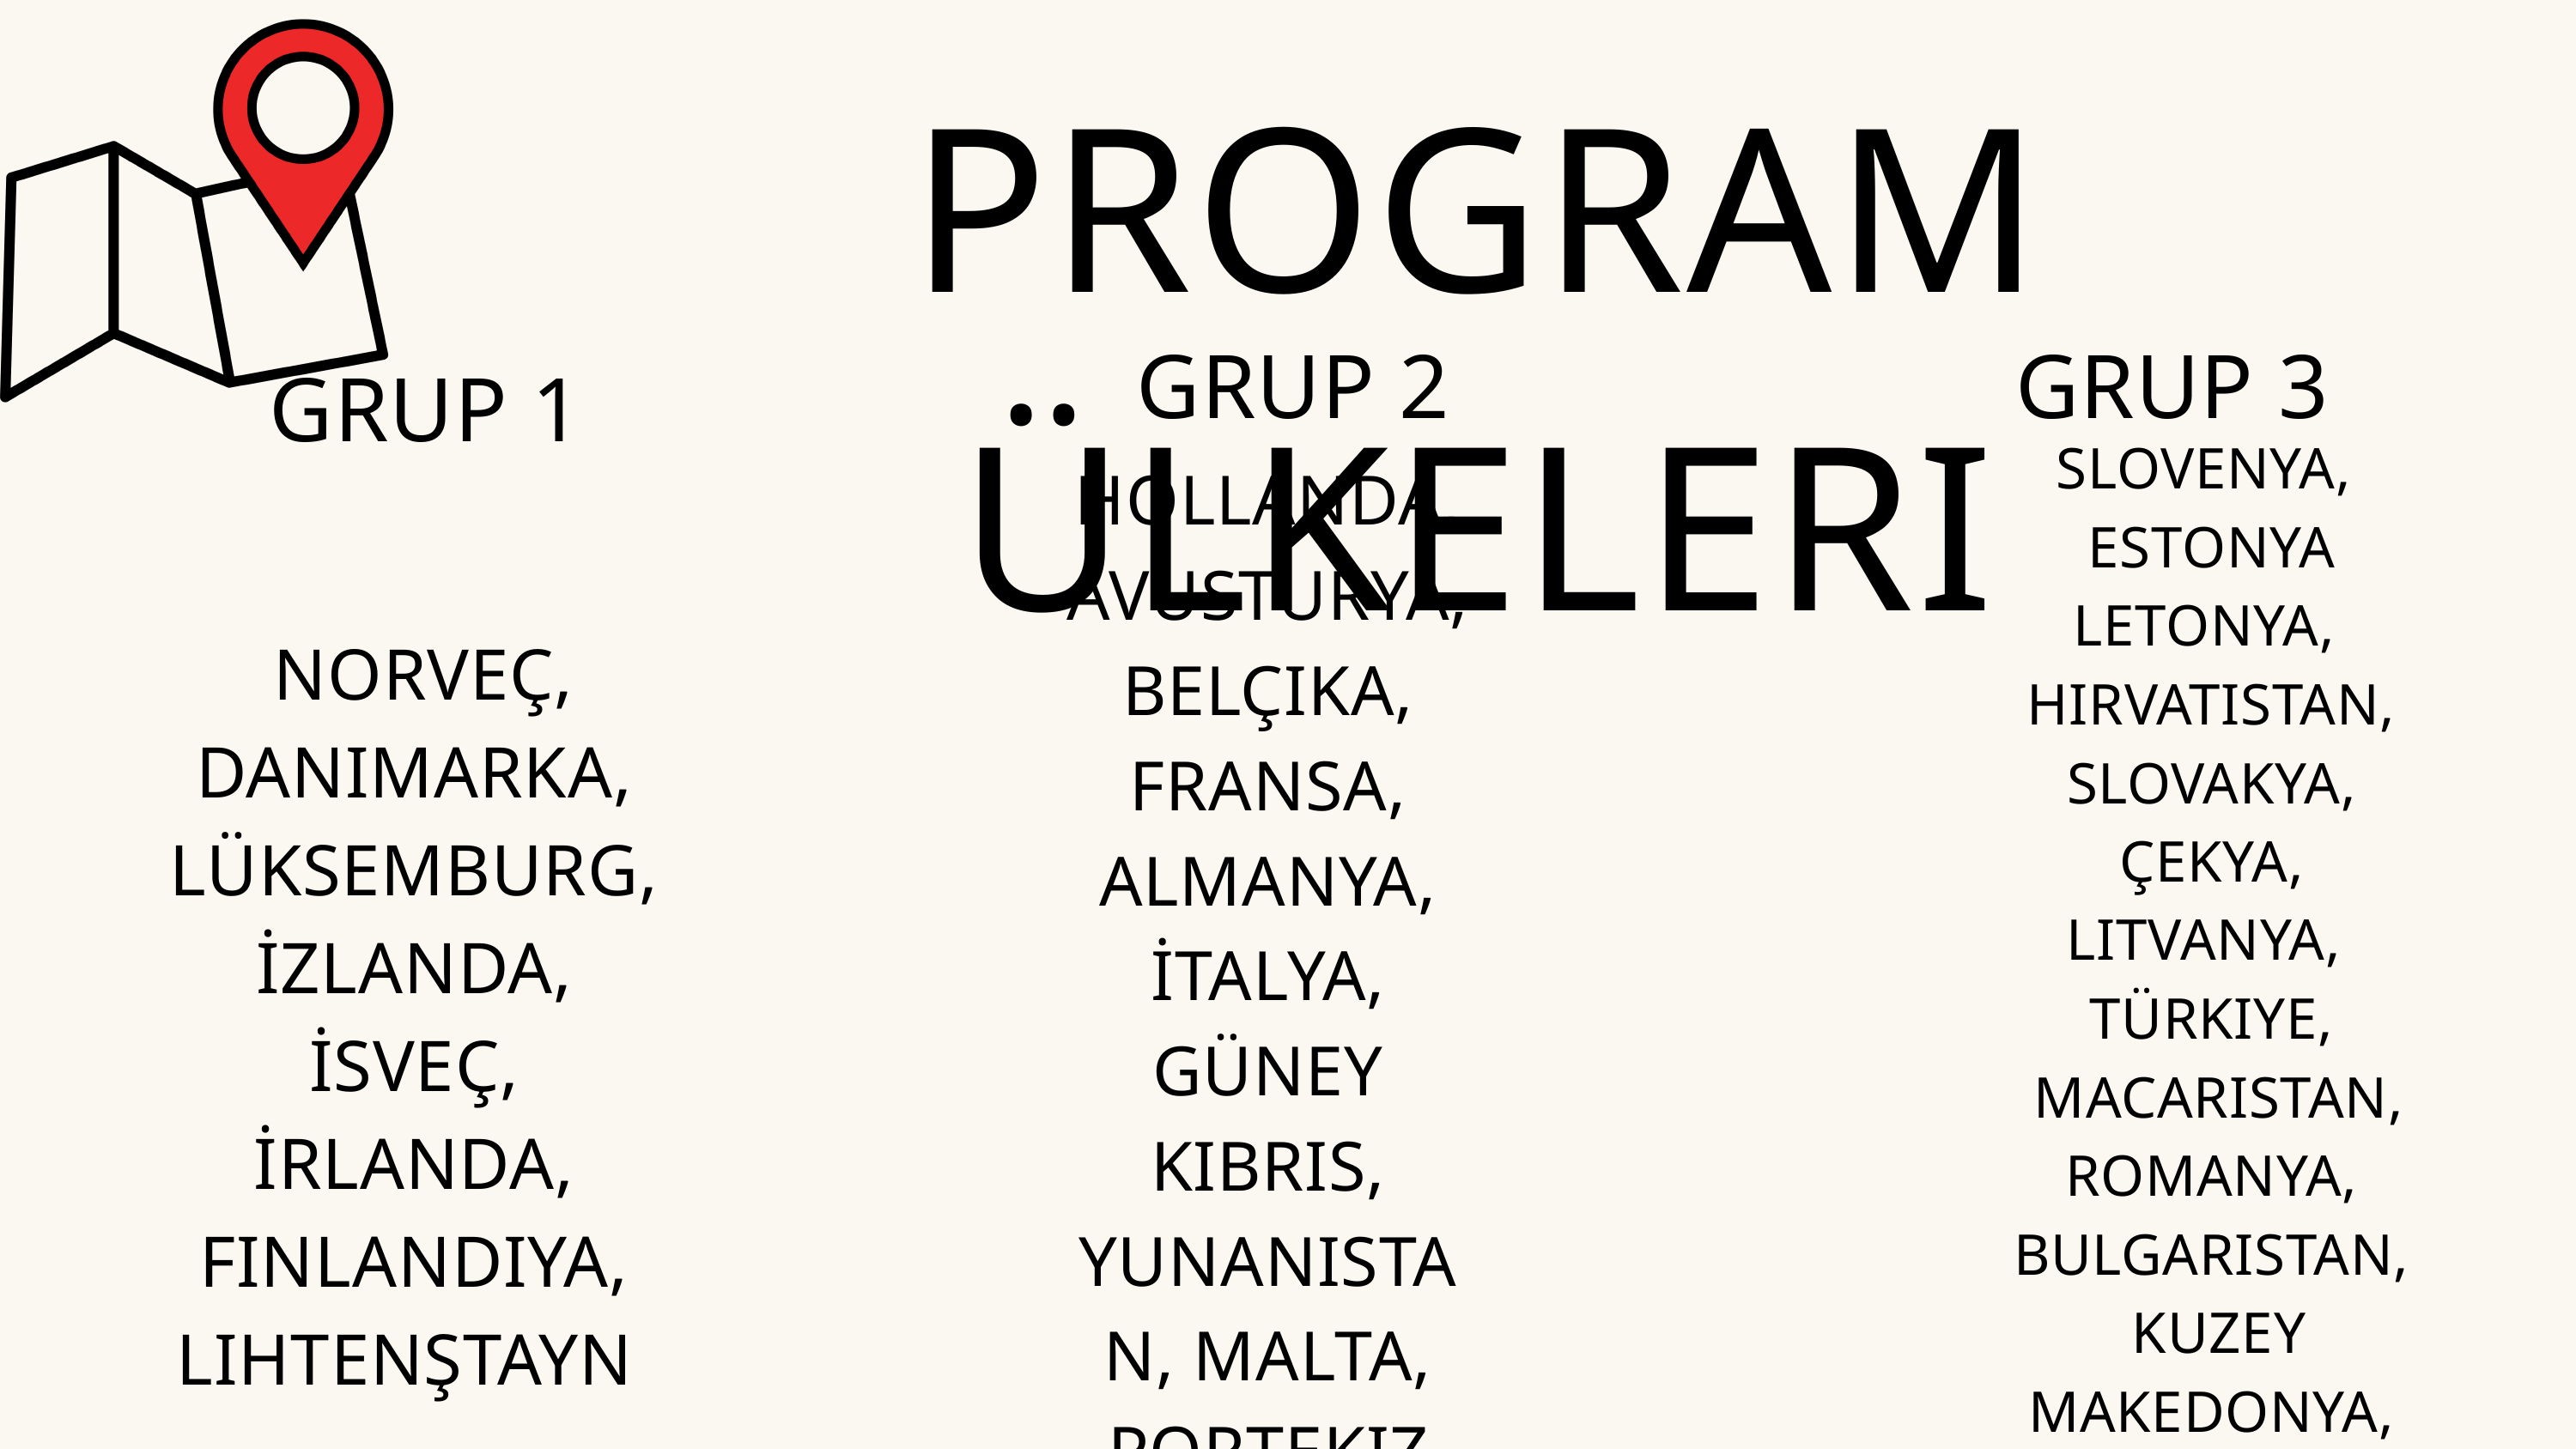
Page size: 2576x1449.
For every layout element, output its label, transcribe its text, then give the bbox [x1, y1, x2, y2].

text_box HOLLANDA, AVUSTURYA, BELÇIKA, FRANSA, ALMANYA, İTALYA, GÜNEY KIBRIS, YUNANISTAN, MALTA, PORTEKIZ [1058, 443, 1478, 1449]
text_box GRUP 1 [178, 336, 651, 460]
text_box SLOVENYA, ESTONYA LETONYA, HIRVATISTAN, SLOVAKYA, ÇEKYA, LITVANYA, TÜRKIYE, MACARISTAN, ROMANYA, BULGARISTAN, KUZEY MAKEDONYA, SIRBISTAN [1947, 421, 2476, 1449]
text_box [0, 10, 403, 403]
text_box PROGRAM ÜLKELERI [620, 18, 2336, 657]
text_box GRUP 3 [1935, 312, 2409, 436]
text_box NORVEÇ, DANIMARKA, LÜKSEMBURG, İZLANDA, İSVEÇ, İRLANDA, FINLANDIYA, LIHTENŞTAYN [143, 615, 687, 1449]
text_box GRUP 2 [1057, 312, 1530, 436]
